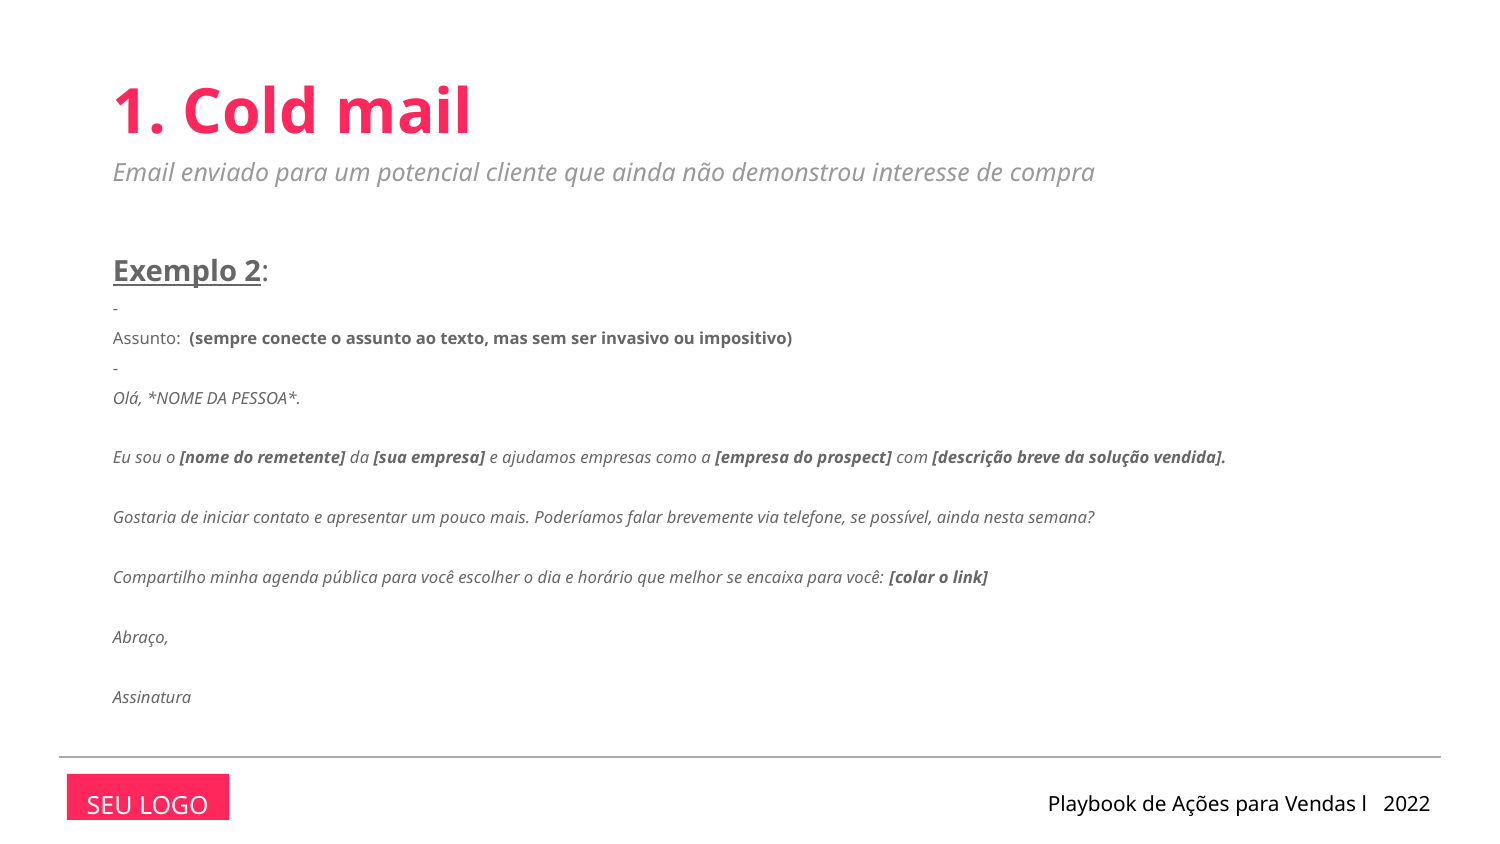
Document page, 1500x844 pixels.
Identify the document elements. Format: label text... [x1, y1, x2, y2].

text_box SEU LOGO [66, 773, 230, 820]
text_box Exemplo 2: - Assunto: (sempre conecte o assunto ao texto, mas sem ser invasivo ou impositivo) - Olá, *NOME DA PESSOA*. Eu sou o [nome do remetente] da [sua empresa] e ajudamos empresas como a [empresa do prospect] com [descrição breve da solução vendida]. Gostaria de iniciar contato e apresentar um pouco mais. Poderíamos falar brevemente via telefone, se possível, ainda nesta semana? Compartilho minha agenda pública para você escolher o dia e horário que melhor se encaixa para você: [colar o link] Abraço, Assinatura [97, 220, 1290, 751]
text_box Playbook de Ações para Vendas l 2022 [962, 753, 1446, 841]
text_box Email enviado para um potencial cliente que ainda não demonstrou interesse de compra [97, 141, 1321, 184]
title 1. Cold mail [97, 55, 509, 120]
